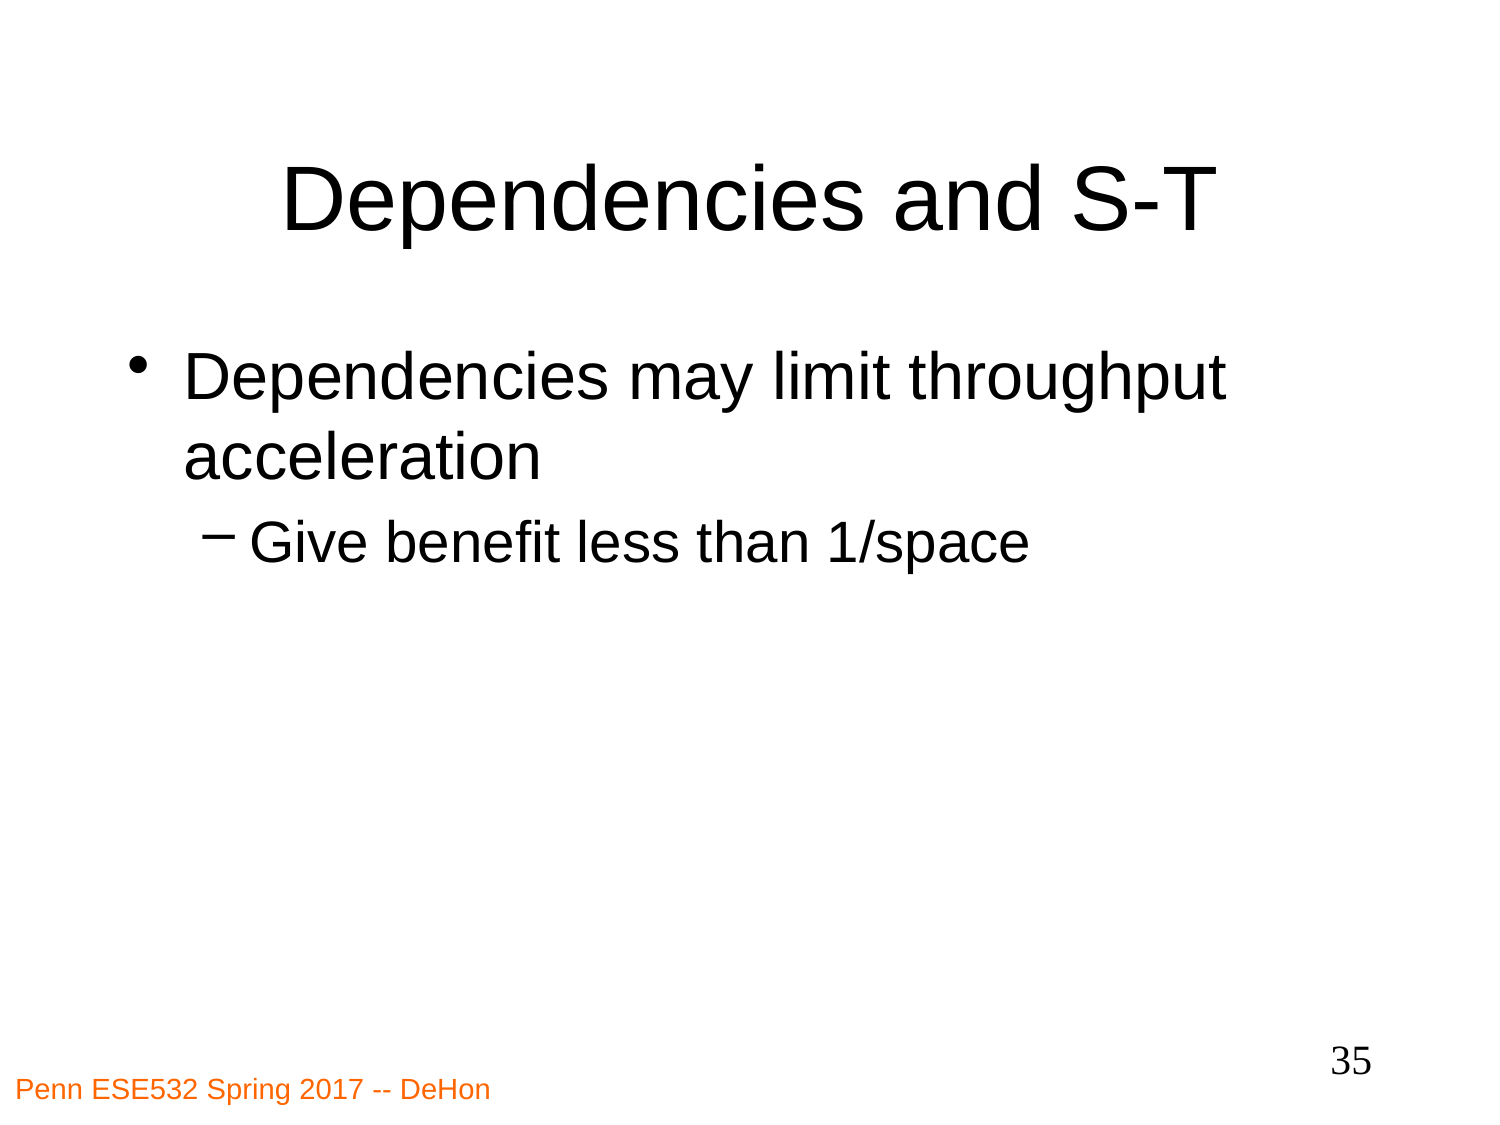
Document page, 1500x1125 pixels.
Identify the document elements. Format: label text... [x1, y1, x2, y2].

title Dependencies and S-T [112, 99, 1388, 288]
list Dependencies may limit throughput acceleration Give benefit less than 1/space [112, 324, 1388, 1001]
slide_number Penn ESE532 Spring 2017 -- DeHon [0, 1062, 688, 1125]
slide_number 35 [1074, 1024, 1388, 1101]
